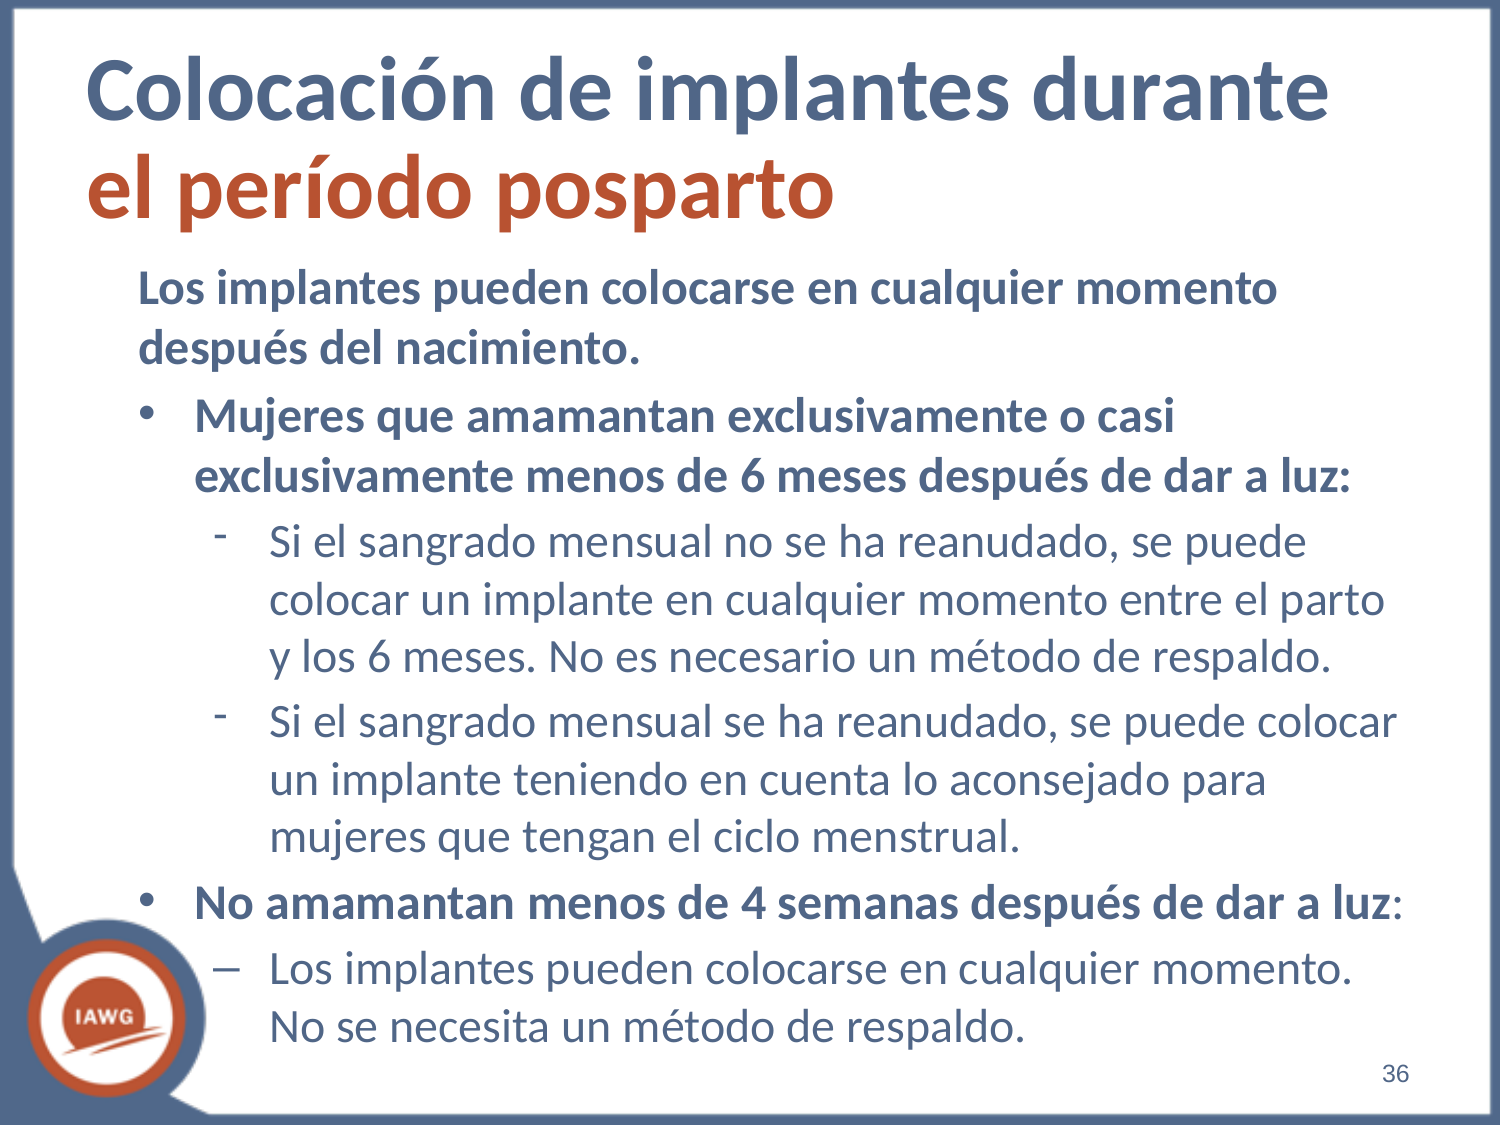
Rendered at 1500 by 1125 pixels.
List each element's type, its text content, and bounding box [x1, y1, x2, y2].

text_box Colocación de implantes durante el período posparto [74, 36, 1425, 247]
picture [0, 0, 1500, 1125]
slide_number ‹#› [1074, 1042, 1425, 1103]
list Los implantes pueden colocarse en cualquier momento después del nacimiento. Mujeres que amamantan exclusivamente o casi exclusivamente menos de 6 meses después de dar a luz: Si el sangrado mensual no se ha reanudado, se puede colocar un implante en cualquier momento entre el parto y los 6 meses. No es necesario un método de respaldo. Si el sangrado mensual se ha reanudado, se puede colocar un implante teniendo en cuenta lo aconsejado para mujeres que tengan el ciclo menstrual. No amamantan menos de 4 semanas después de dar a luz: Los implantes pueden colocarse en cualquier momento. No se necesita un método de respaldo. [104, 247, 1435, 1064]
